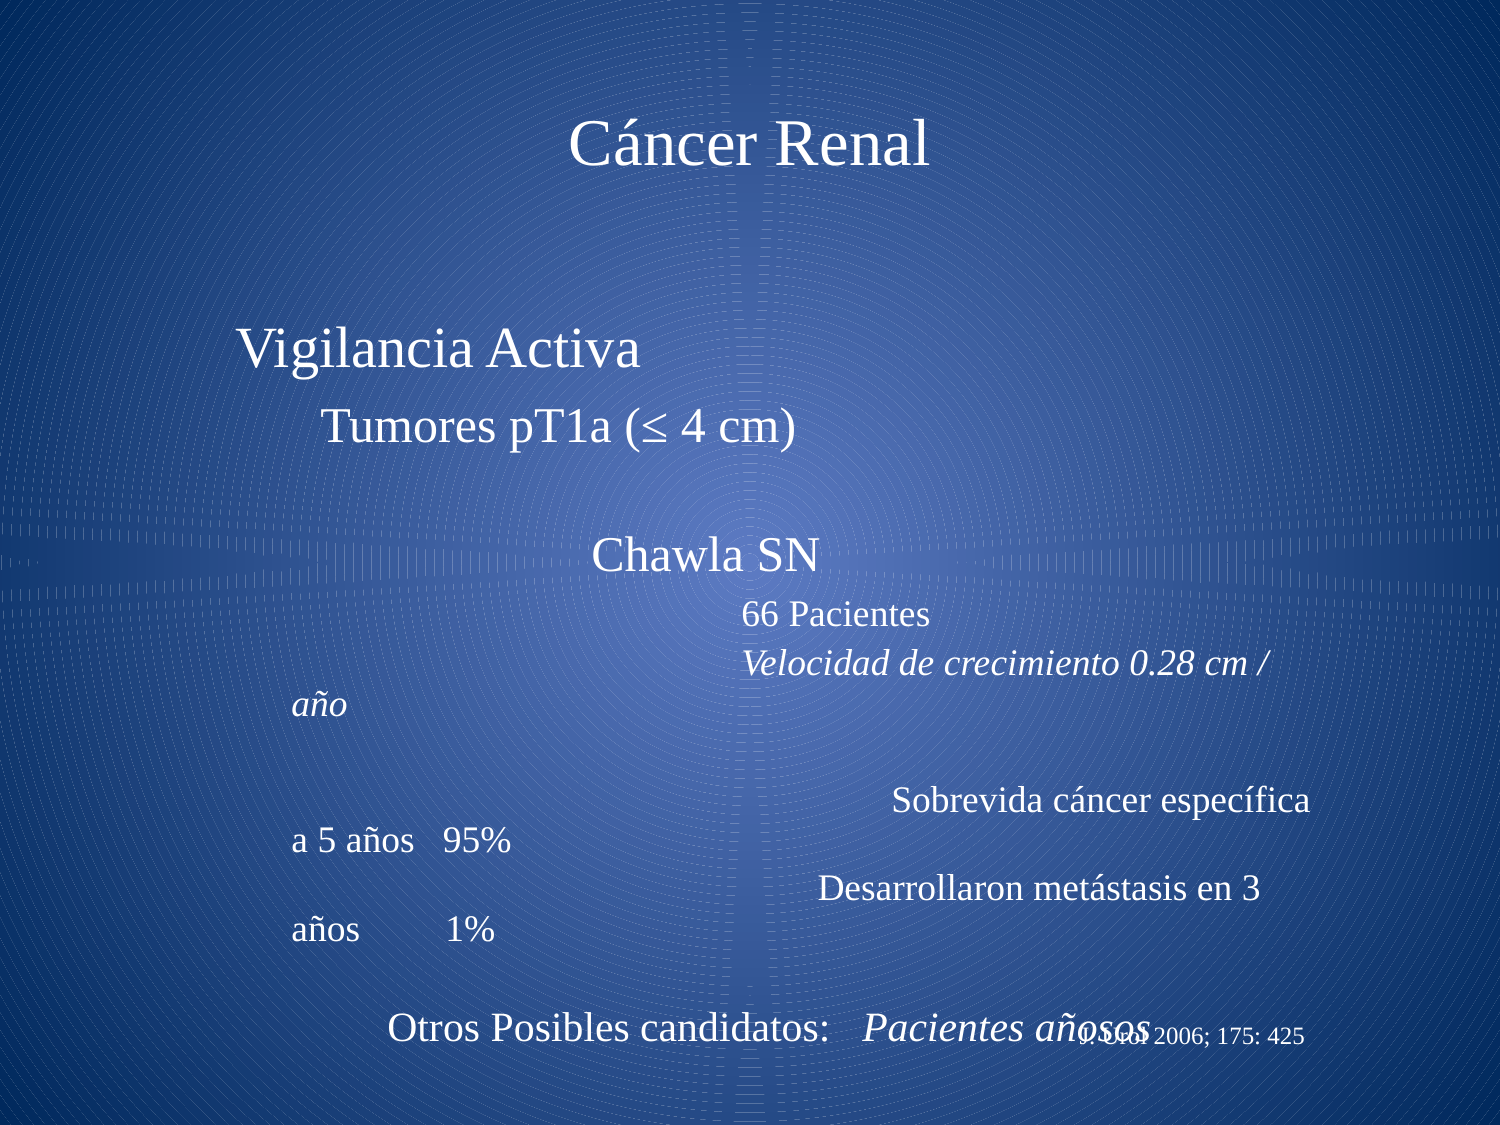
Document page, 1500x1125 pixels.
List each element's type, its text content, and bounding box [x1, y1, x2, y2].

title Cáncer Renal [75, 45, 1425, 233]
text_box J. Urol 2006; 175: 425 [1059, 1012, 1321, 1088]
list Vigilancia Activa Tumores pT1a (≤ 4 cm) Chawla SN 66 Pacientes Velocidad de crecimiento 0.28 cm / año Sobrevida cáncer específica a 5 años 95% Desarrollaron metástasis en 3 años 1% Otros Posibles candidatos: Pacientes añosos [220, 309, 1333, 985]
